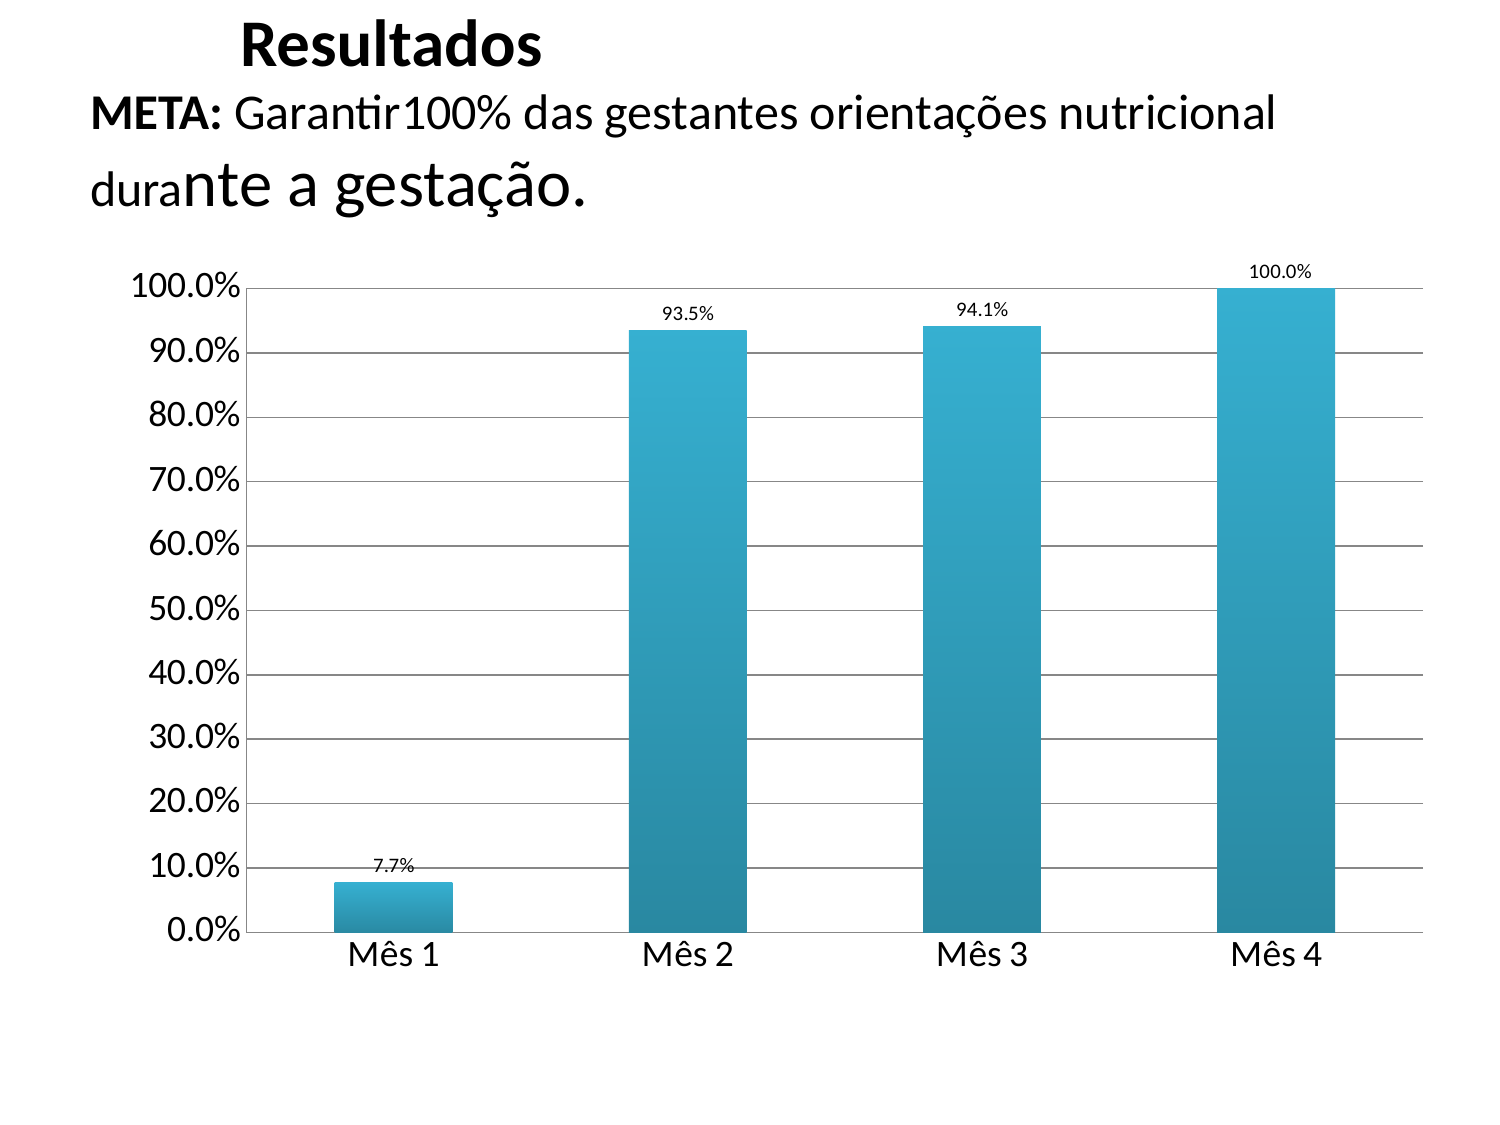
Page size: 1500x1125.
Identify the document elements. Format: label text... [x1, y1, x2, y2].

chart [74, 262, 1426, 1006]
title Resultados META: Garantir100% das gestantes orientações nutricional durante a gestação. [75, 66, 1425, 233]
